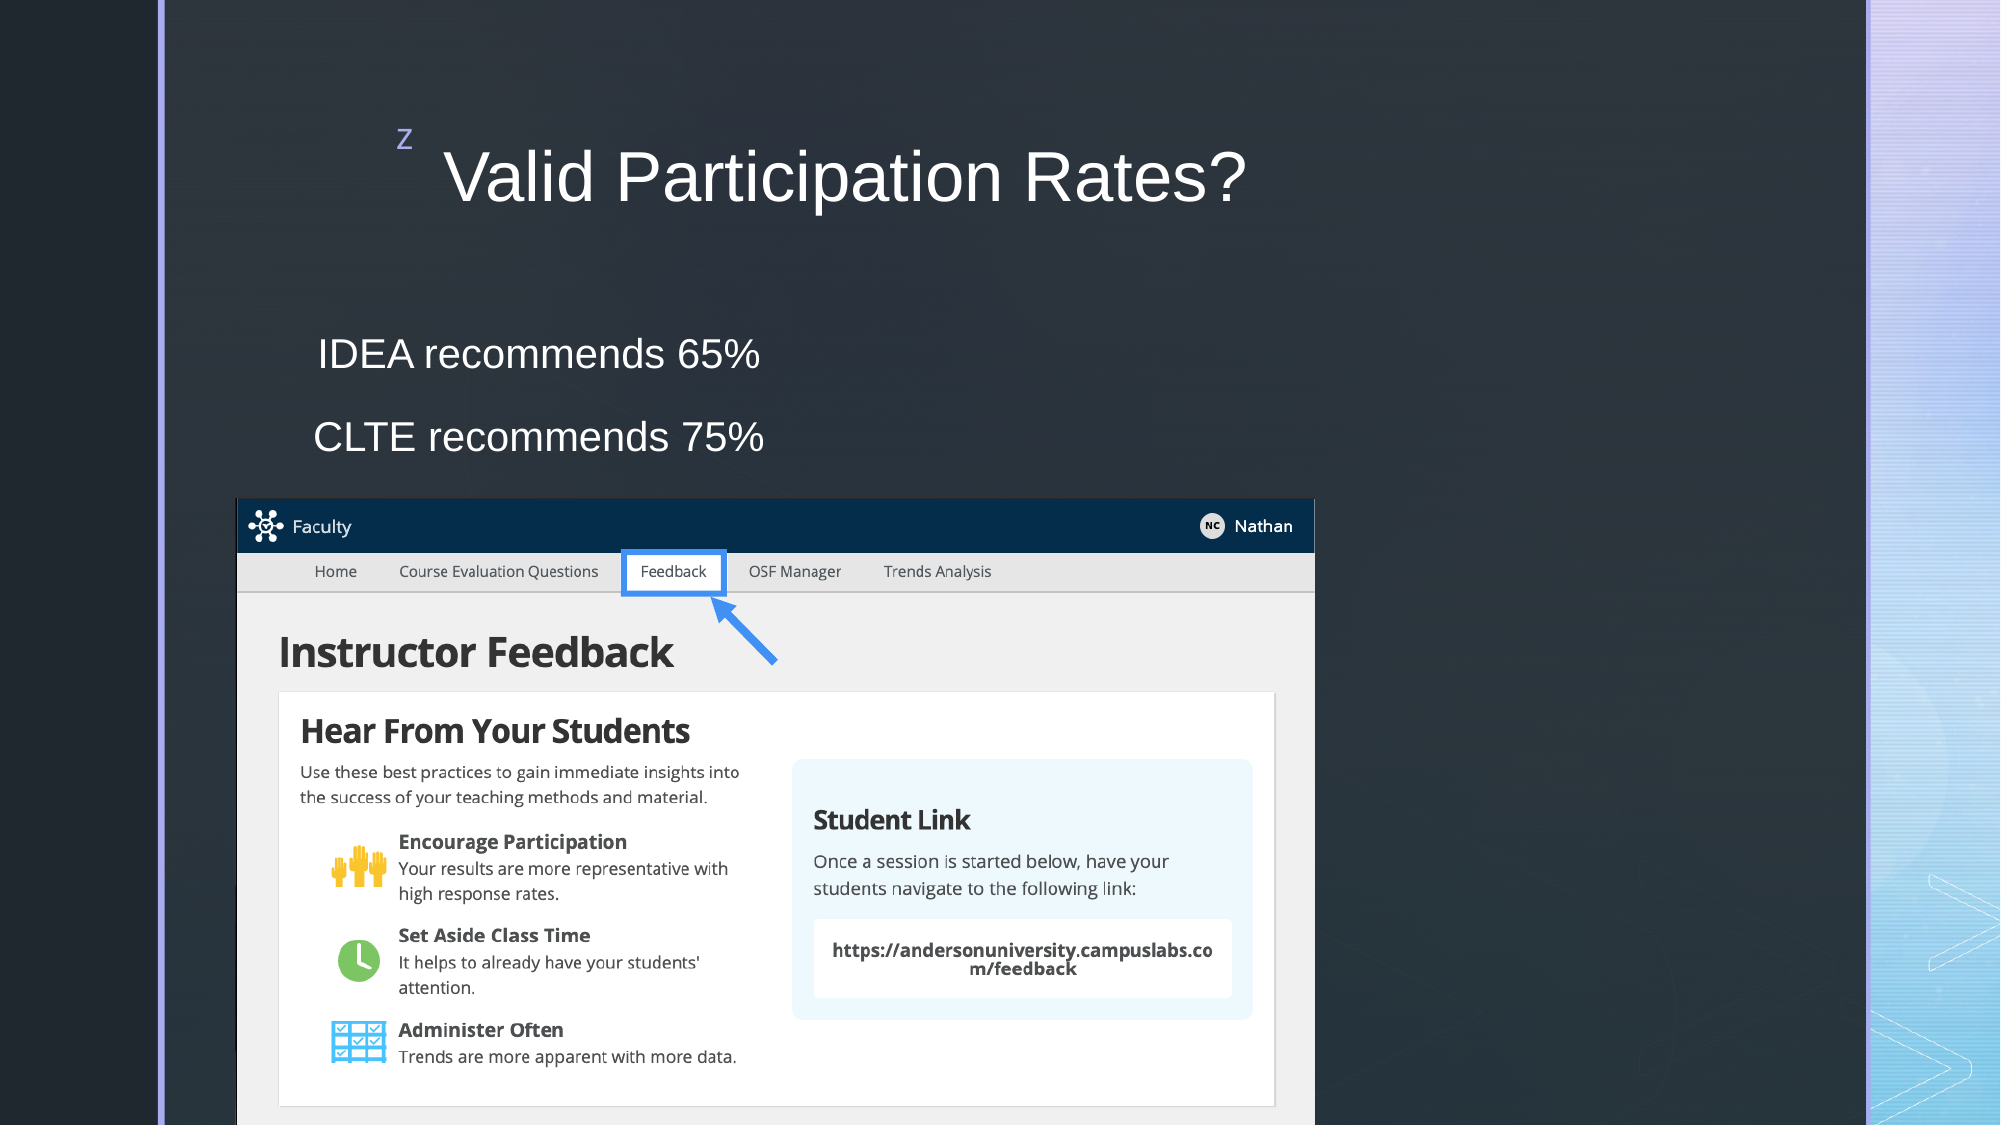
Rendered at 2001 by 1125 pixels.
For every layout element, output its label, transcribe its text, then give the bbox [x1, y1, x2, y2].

text_box IDEA recommends 65% CLTE recommends 75% [181, 309, 896, 885]
picture [234, 498, 1316, 1125]
title Valid Participation Rates? [428, 132, 1734, 310]
picture [1871, 0, 2001, 1125]
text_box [710, 596, 776, 663]
